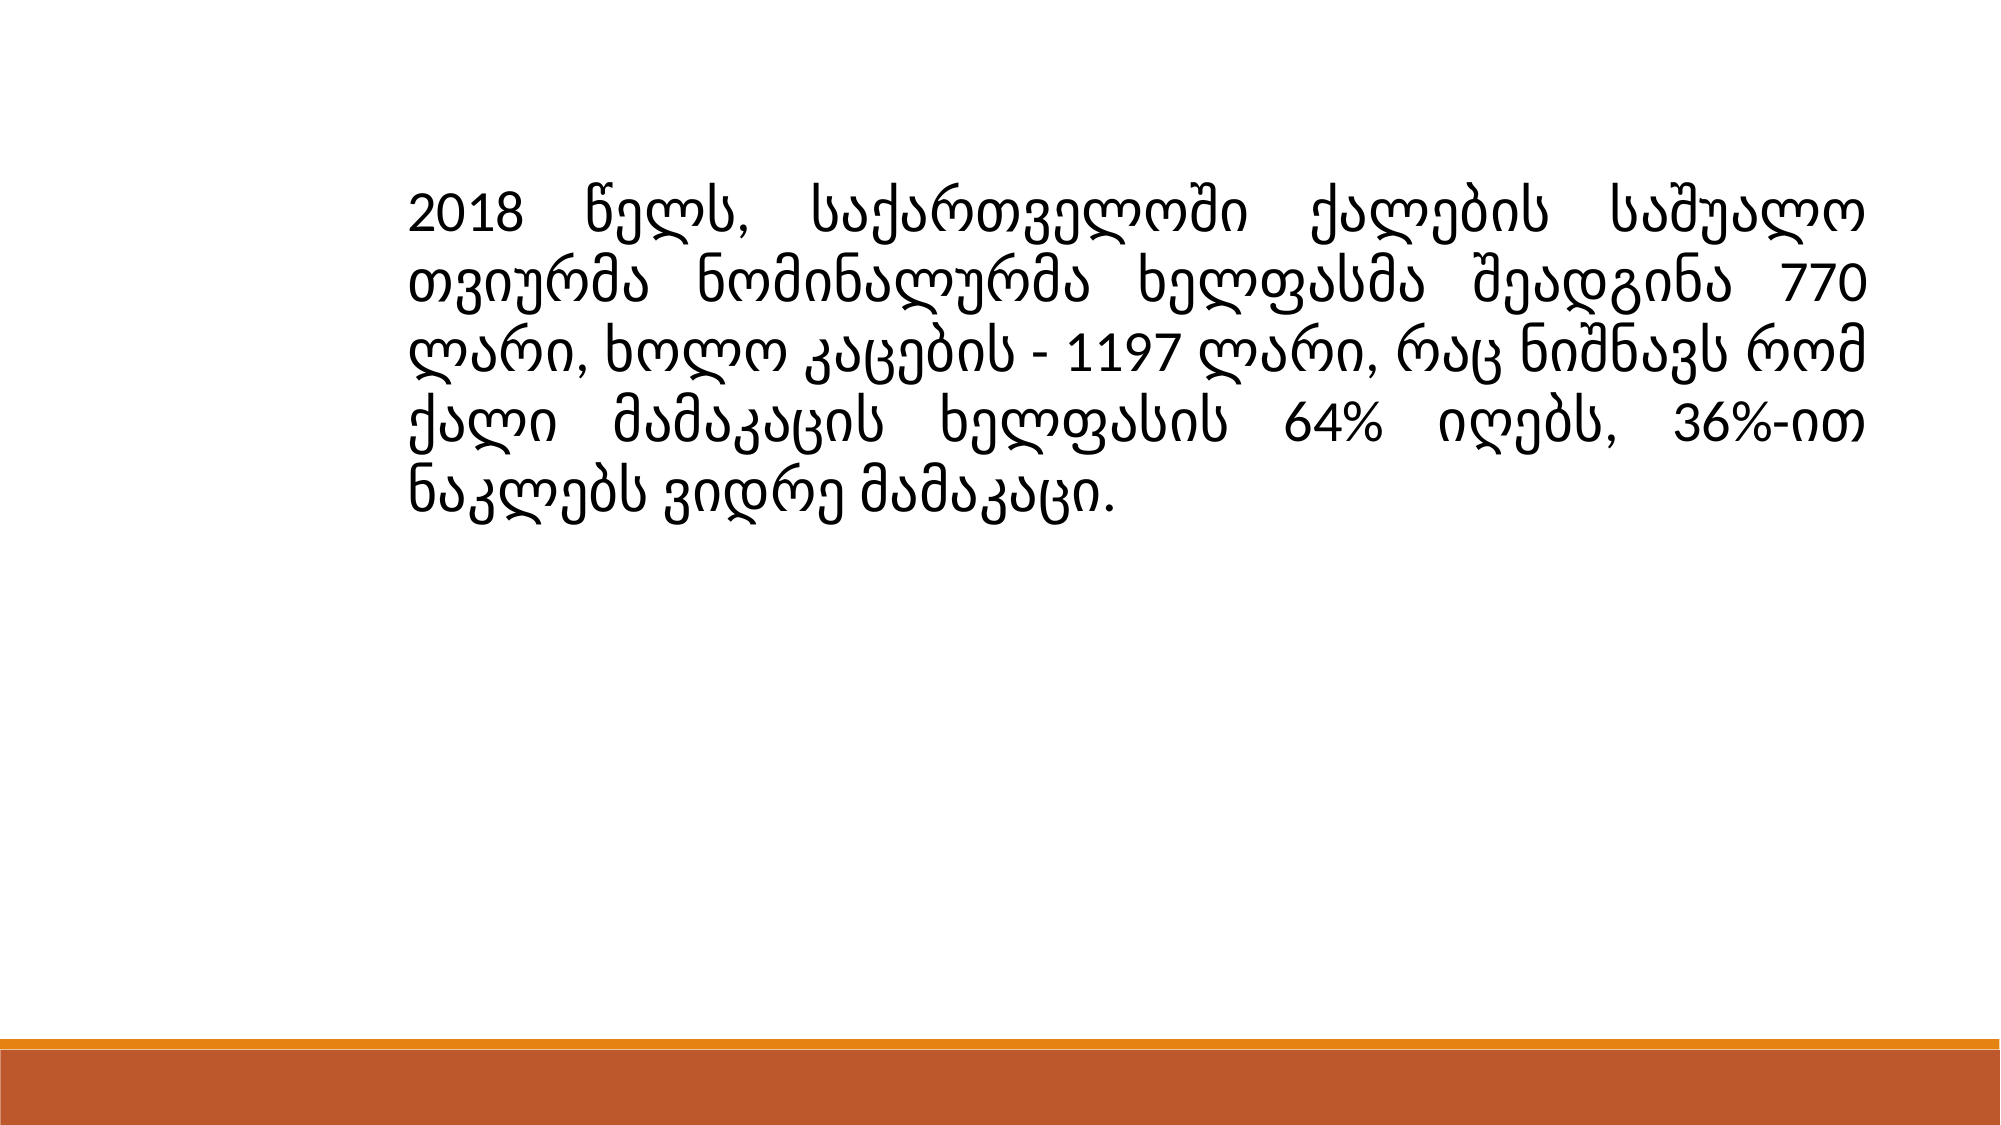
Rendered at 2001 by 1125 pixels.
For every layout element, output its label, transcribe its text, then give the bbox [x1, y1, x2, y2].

text_box 2018 წელს, საქართველოში ქალების საშუალო თვიურმა ნომინალურმა ხელფასმა შეადგინა 770 ლარი, ხოლო კაცების - 1197 ლარი, რაც ნიშნავს რომ ქალი მამაკაცის ხელფასის 64% იღებს, 36%-ით ნაკლებს ვიდრე მამაკაცი. [92, 166, 1883, 531]
